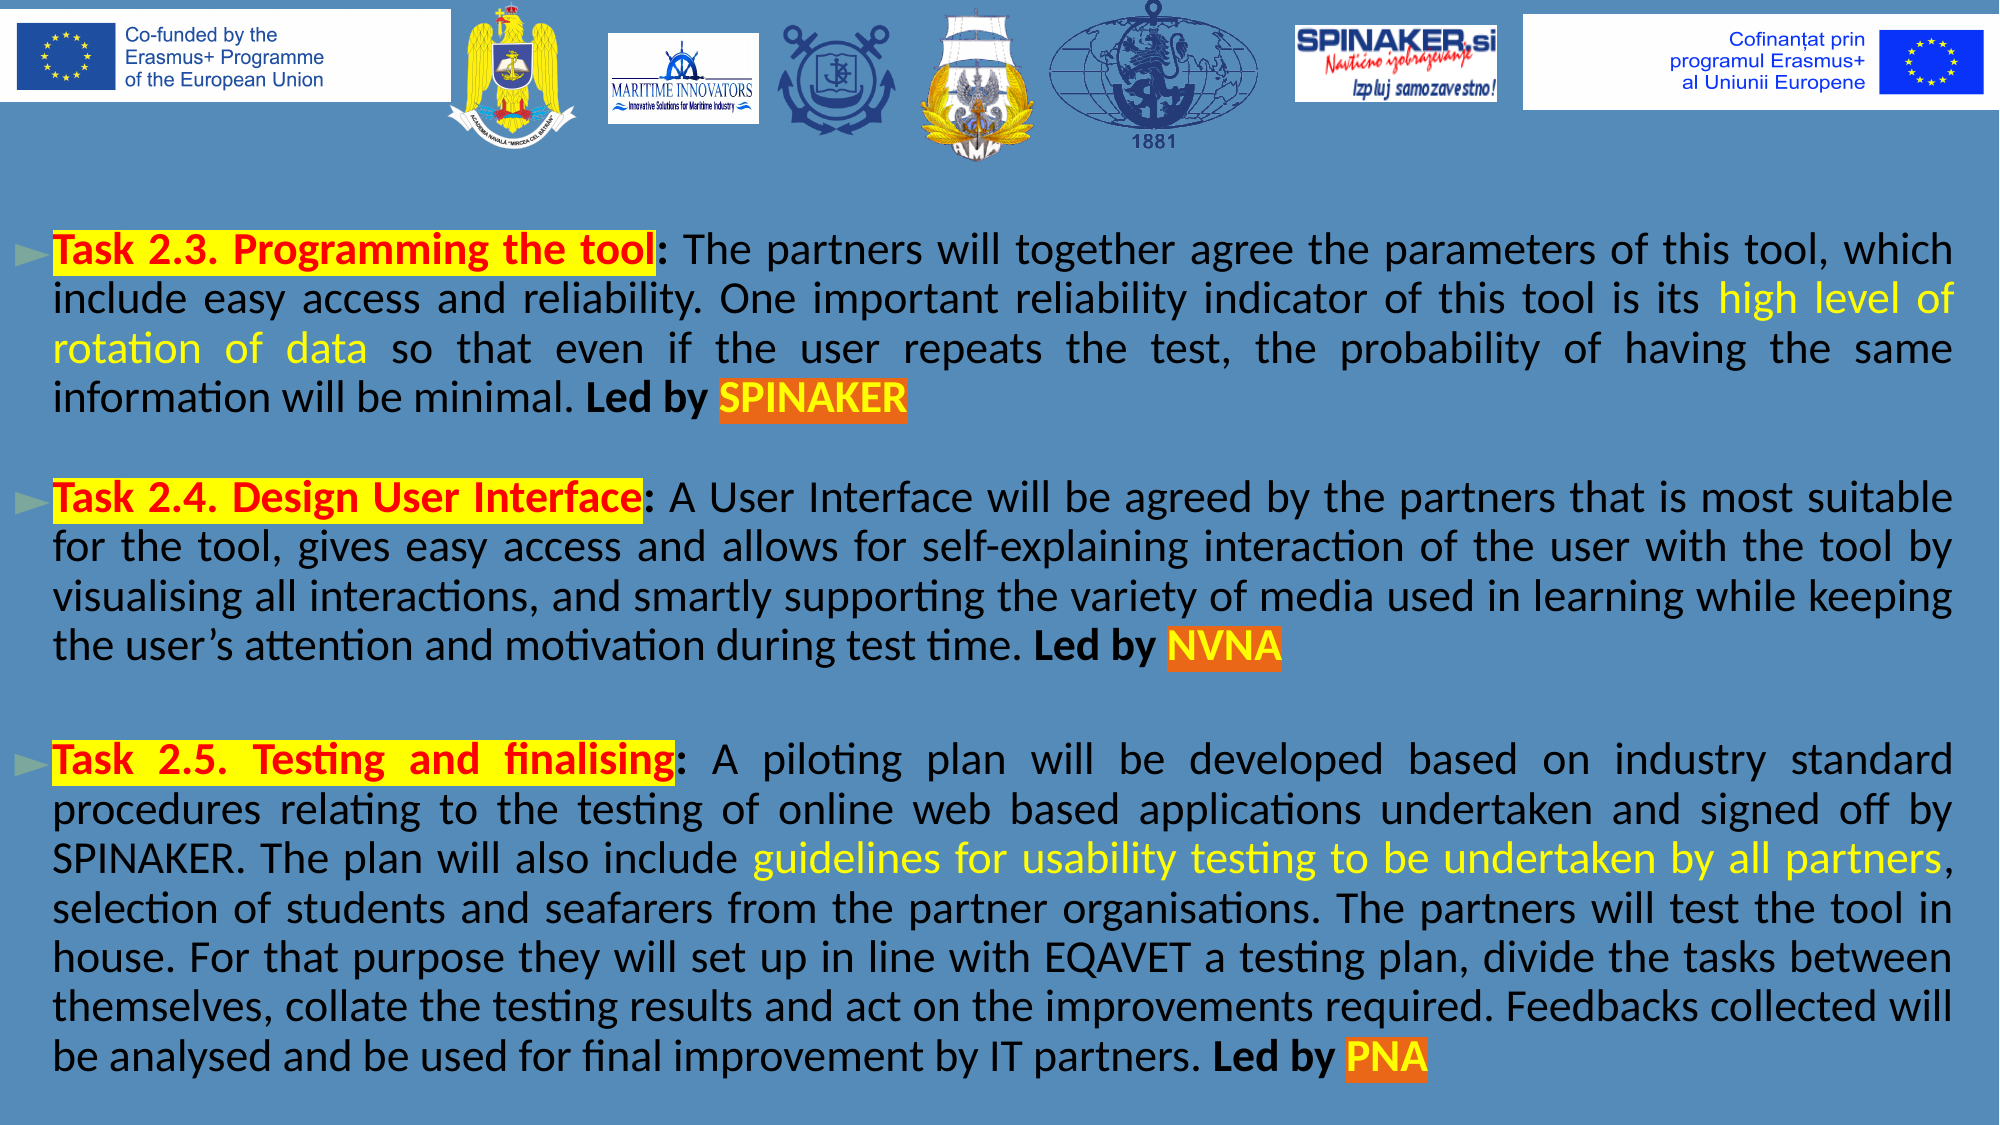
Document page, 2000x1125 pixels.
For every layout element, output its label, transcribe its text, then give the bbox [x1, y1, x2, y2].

picture [0, 2, 577, 149]
picture [761, 24, 912, 149]
picture [1523, 14, 2000, 110]
picture [913, 0, 1042, 168]
text_box Task 2.4. Design User Interface: A User Interface will be agreed by the partners that is most suitable for the tool, gives easy access and allows for self-explaining interaction of the user with the tool by visualising all interactions, and smartly supporting the variety of media used in learning while keeping the user’s attention and motivation during test time. Led by NVNA [0, 465, 1970, 660]
list Task 2.3. Programming the tool: The partners will together agree the parameters of this tool, which include easy access and reliability. One important reliability indicator of this tool is its high level of rotation of data so that even if the user repeats the test, the probability of having the same information will be minimal. Led by SPINAKER [0, 217, 1970, 440]
picture [1049, 0, 1258, 150]
text_box Task 2.5. Testing and finalising: A piloting plan will be developed based on industry standard procedures relating to the testing of online web based applications undertaken and signed off by SPINAKER. The plan will also include guidelines for usability testing to be undertaken by all partners, selection of students and seafarers from the partner organisations. The partners will test the tool in house. For that purpose they will set up in line with EQAVET a testing plan, divide the tasks between themselves, collate the testing results and act on the improvements required. Feedbacks collected will be analysed and be used for final improvement by IT partners. Led by PNA [0, 727, 1970, 1125]
picture [608, 33, 759, 124]
picture [1294, 25, 1497, 102]
